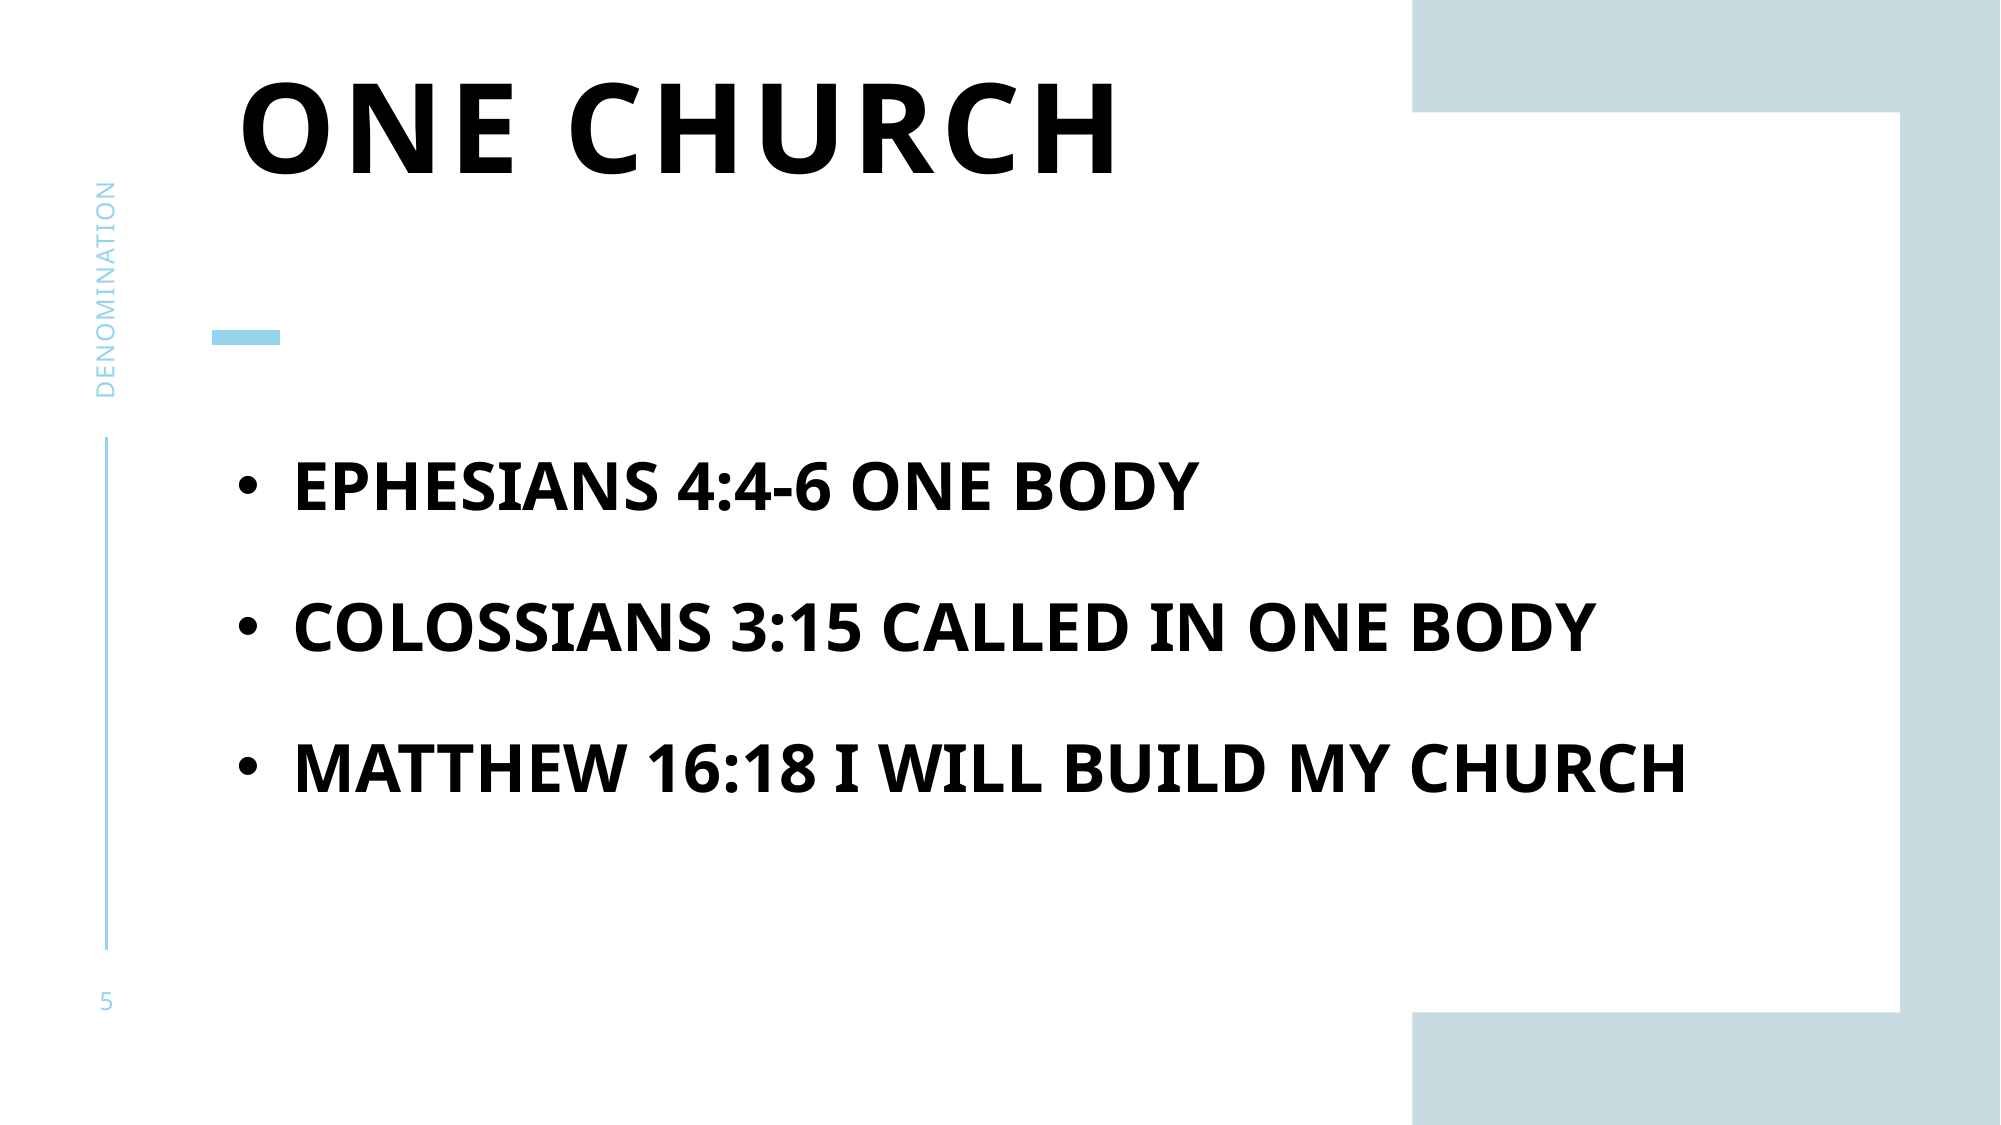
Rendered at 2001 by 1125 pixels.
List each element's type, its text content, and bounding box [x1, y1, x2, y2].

slide_number 5 [68, 987, 144, 1018]
title One Church [236, 66, 1379, 258]
list Ephesians 4:4-6 one body Colossians 3:15 called in one body Matthew 16:18 I will build my church [236, 404, 1879, 957]
footer Denomination [90, 107, 122, 400]
